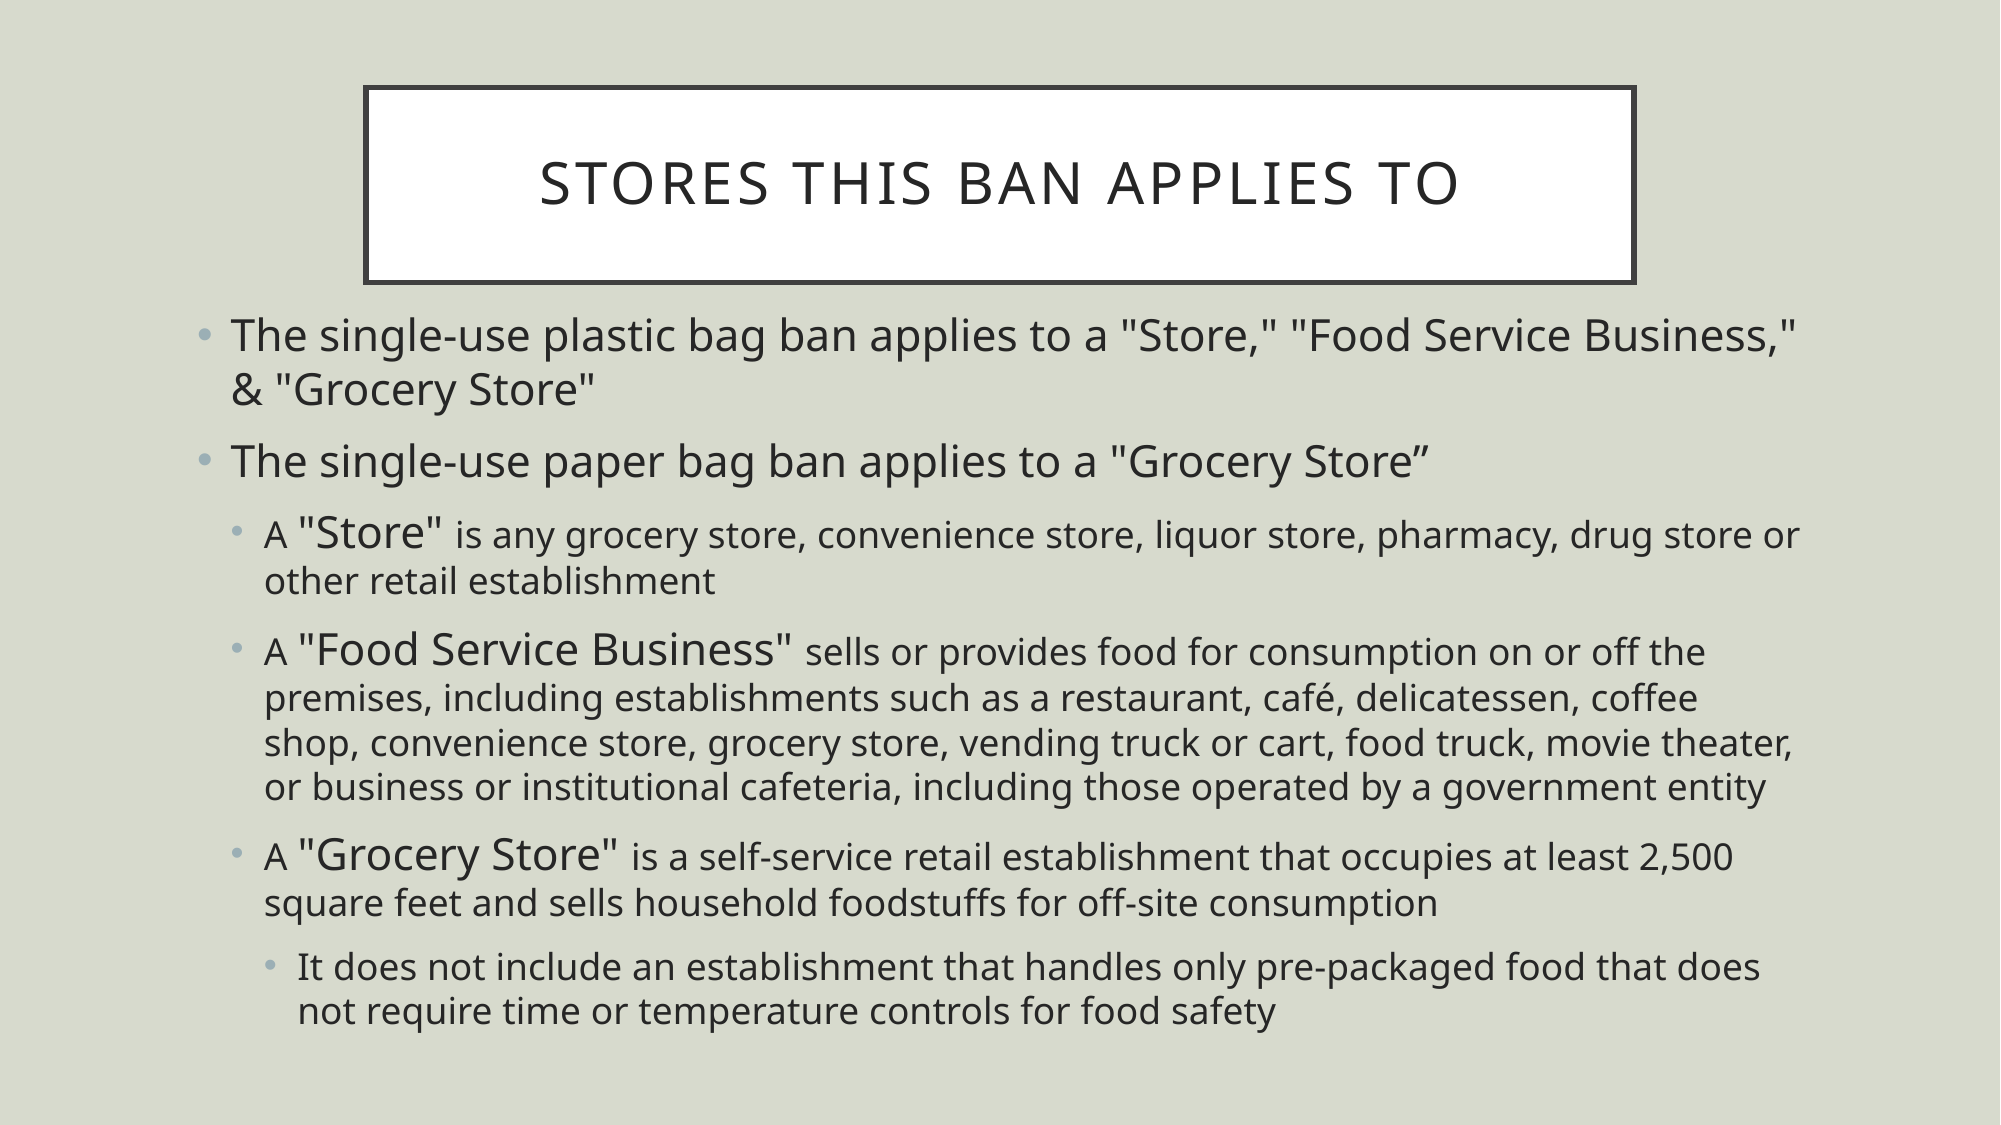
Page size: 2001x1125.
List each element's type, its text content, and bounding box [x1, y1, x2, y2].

title Stores this Ban applies to [363, 85, 1637, 285]
list The single-use plastic bag ban applies to a "Store," "Food Service Business," & "Grocery Store" The single-use paper bag ban applies to a "Grocery Store” A "Store" is any grocery store, convenience store, liquor store, pharmacy, drug store or other retail establishment A "Food Service Business" sells or provides food for consumption on or off the premises, including establishments such as a restaurant, café, delicatessen, coffee shop, convenience store, grocery store, vending truck or cart, food truck, movie theater, or business or institutional cafeteria, including those operated by a government entity A "Grocery Store" is a self-service retail establishment that occupies at least 2,500 square feet and sells household foodstuffs for off-site consumption It does not include an establishment that handles only pre-packaged food that does not require time or temperature controls for food safety [182, 299, 1818, 1082]
